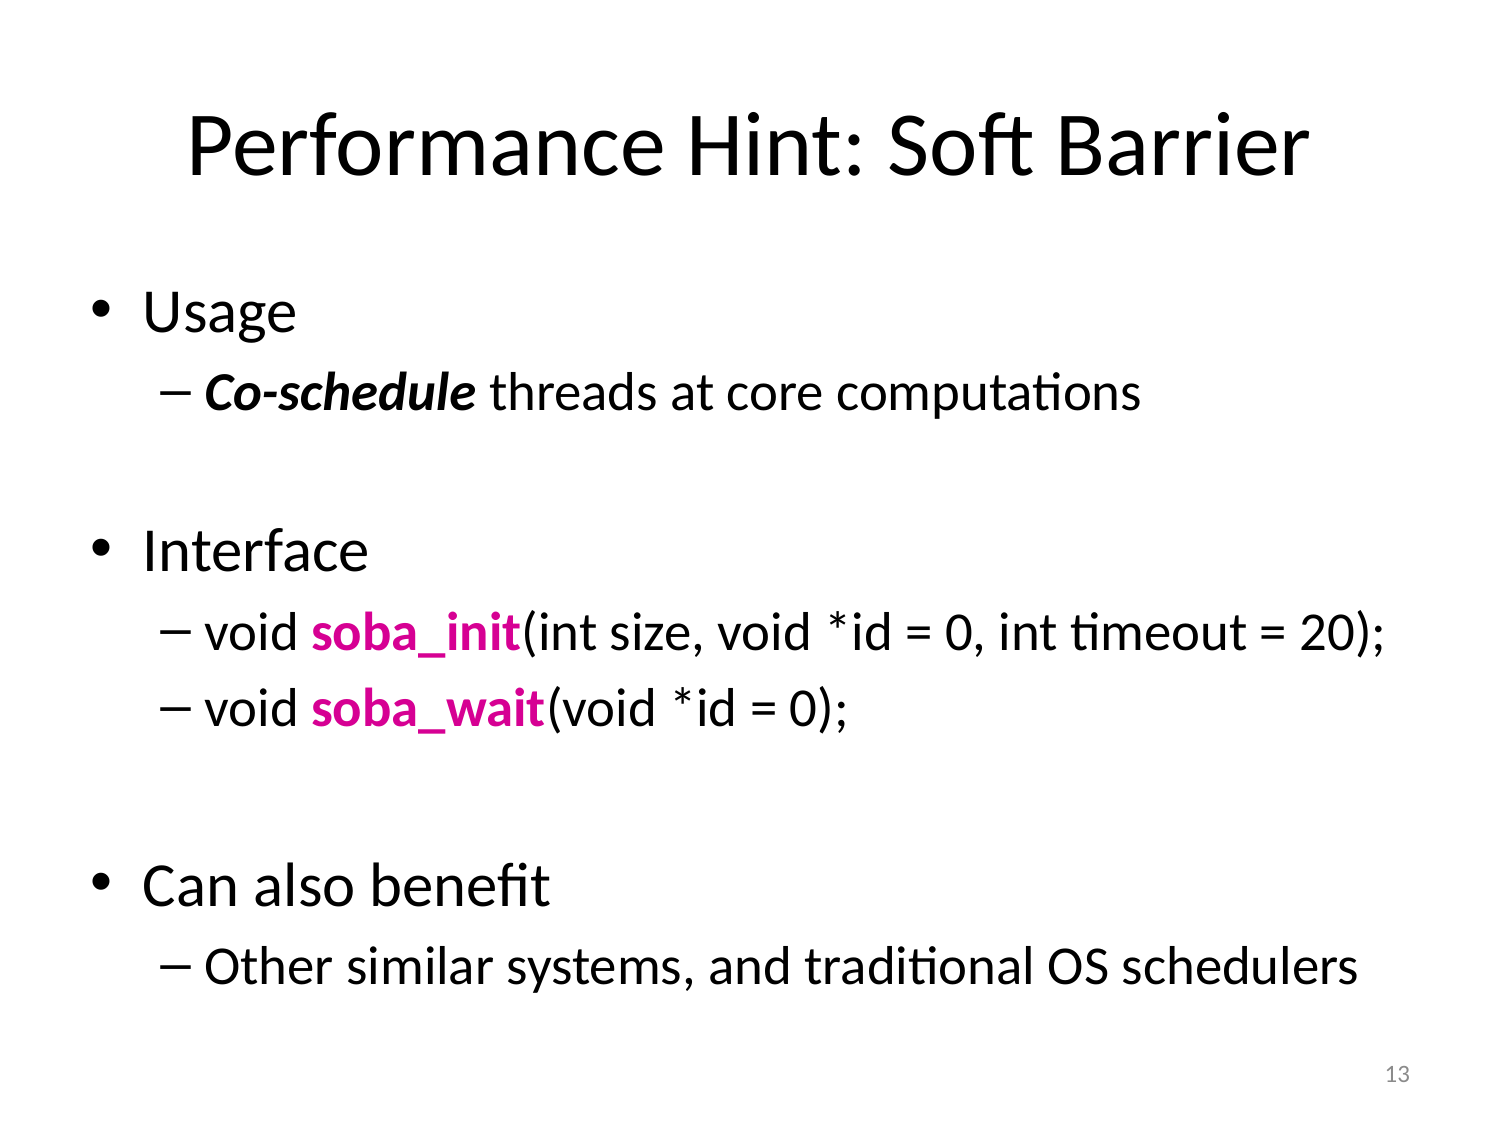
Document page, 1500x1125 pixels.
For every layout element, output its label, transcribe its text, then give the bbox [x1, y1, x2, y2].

title Performance Hint: Soft Barrier [75, 45, 1425, 233]
list Usage Co-schedule threads at core computations Interface void soba_init(int size, void *id = 0, int timeout = 20); void soba_wait(void *id = 0); Can also benefit Other similar systems, and traditional OS schedulers [75, 262, 1500, 1005]
slide_number 13 [1074, 1042, 1425, 1103]
